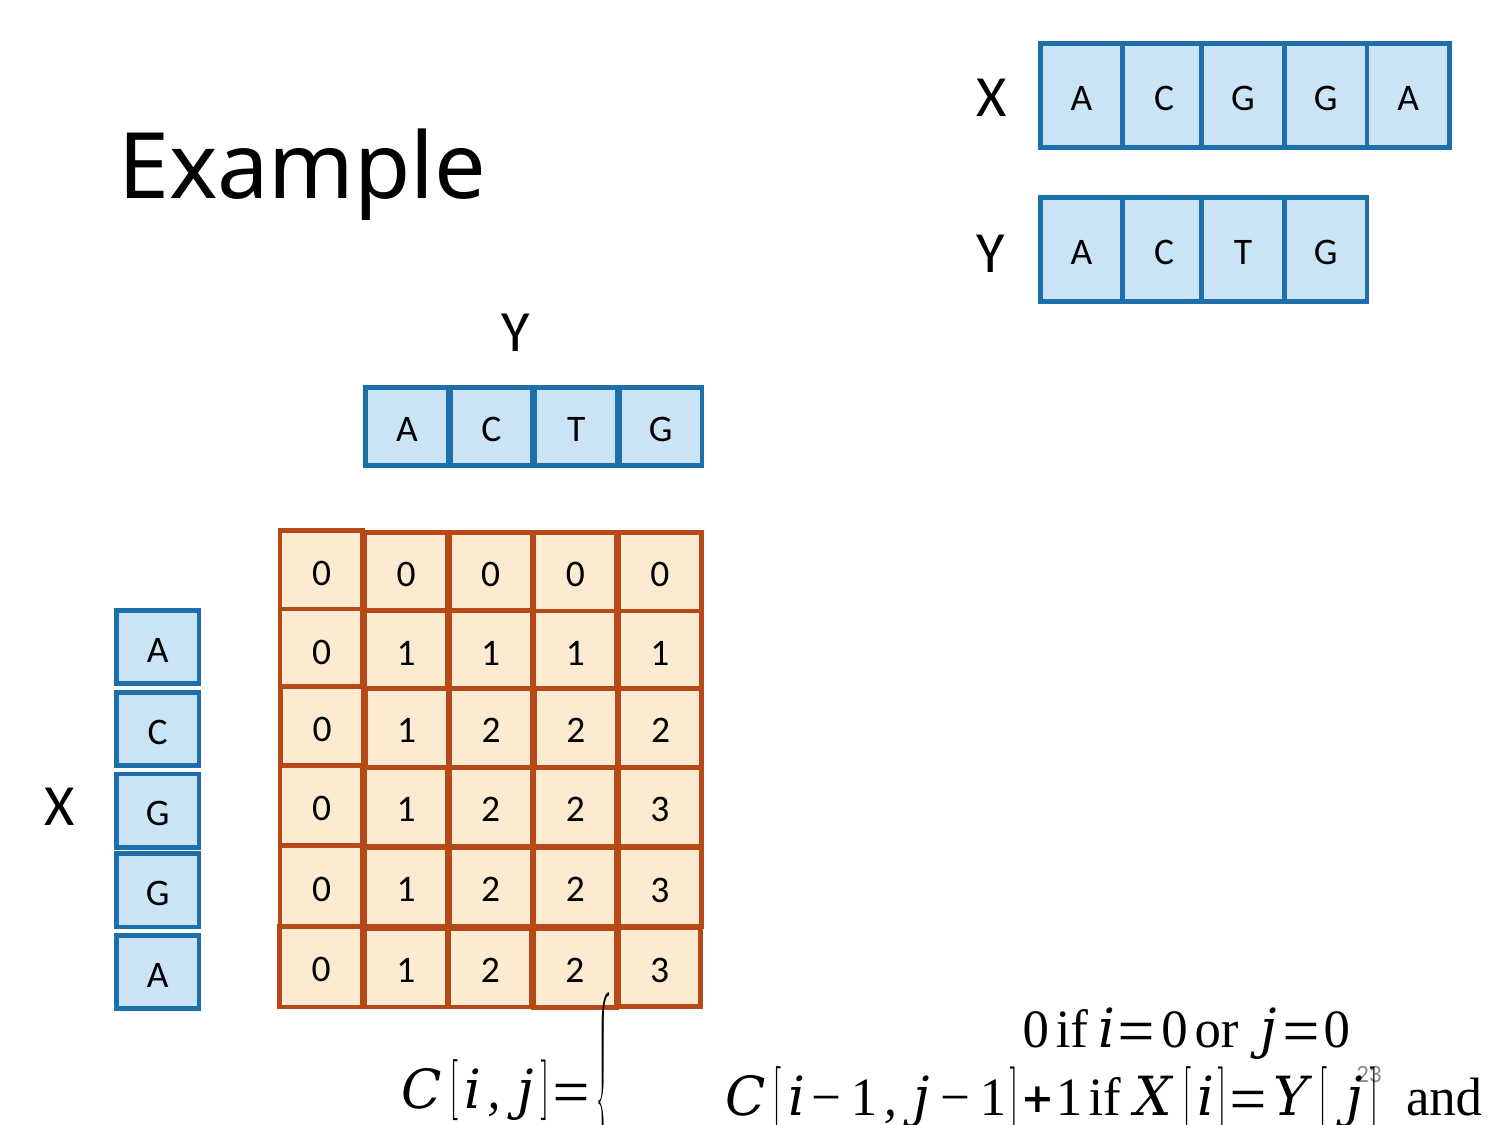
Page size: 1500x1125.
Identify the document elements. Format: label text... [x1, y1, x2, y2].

text_box G [1283, 43, 1366, 149]
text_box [279, 530, 702, 1008]
text_box C [449, 386, 534, 466]
text_box A [1039, 43, 1122, 149]
slide_number 23 [1059, 1042, 1397, 1103]
text_box Y [961, 206, 1051, 292]
text_box A [365, 386, 449, 466]
text_box T [1201, 197, 1283, 302]
text_box A [115, 934, 200, 1010]
text_box X [29, 759, 119, 845]
text_box C [1122, 197, 1201, 302]
text_box A [1366, 43, 1451, 149]
text_box G [1283, 197, 1368, 302]
text_box G [115, 773, 200, 848]
text_box Y [486, 285, 577, 371]
text_box X [961, 51, 1051, 136]
text_box T [534, 386, 618, 466]
text_box A [115, 609, 200, 685]
text_box G [115, 852, 200, 928]
text_box G [618, 386, 703, 466]
title Example [103, 59, 1397, 278]
text_box C [115, 691, 200, 767]
text_box C [1122, 43, 1201, 149]
text_box A [1039, 197, 1122, 302]
text_box G [1201, 43, 1283, 149]
